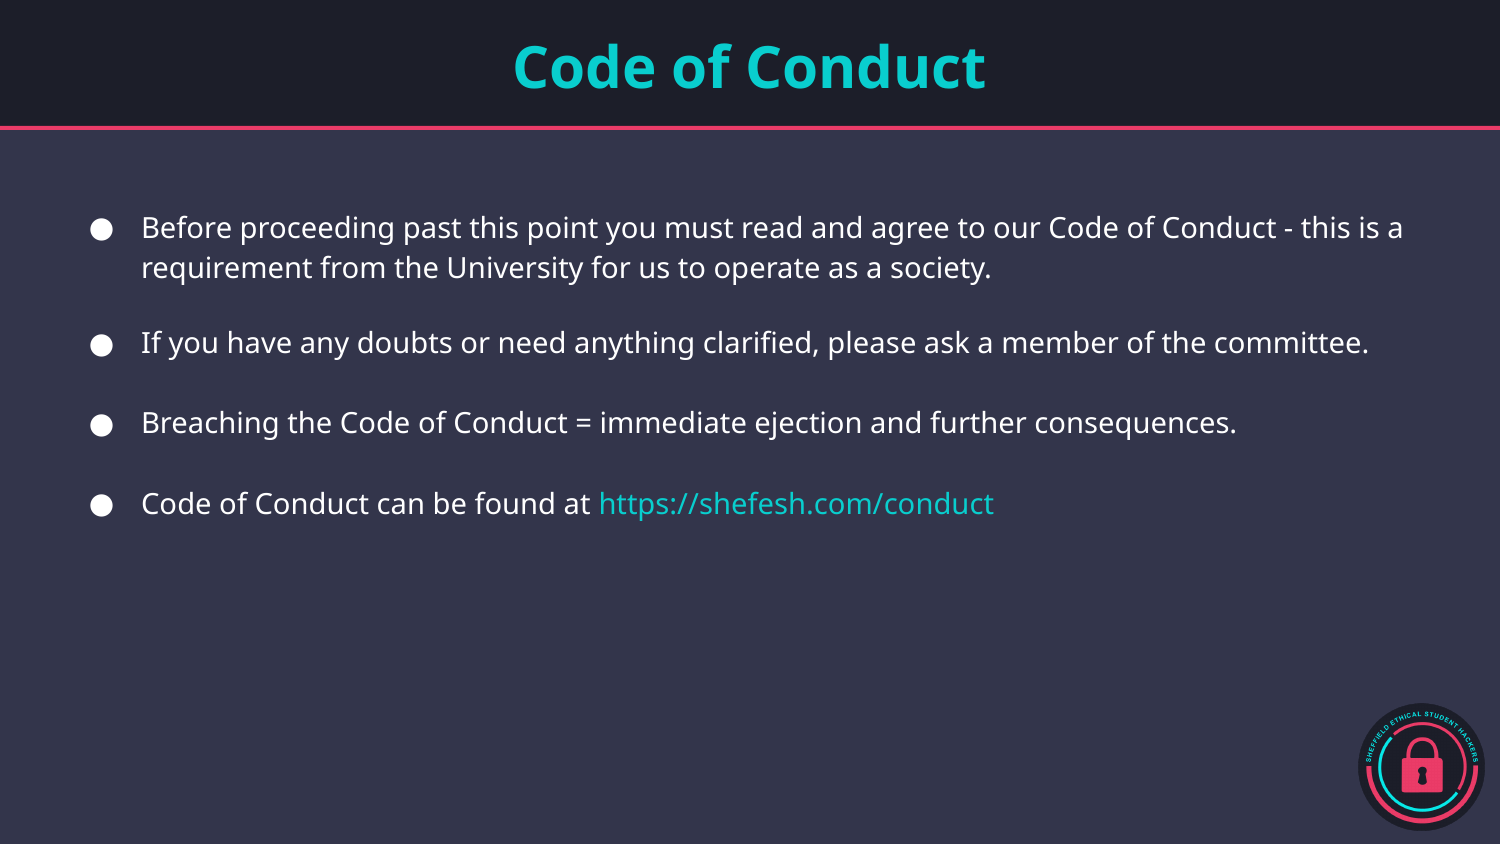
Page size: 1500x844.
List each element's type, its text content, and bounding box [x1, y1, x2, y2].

picture [1358, 703, 1485, 831]
title Code of Conduct [141, 15, 1359, 111]
list Before proceeding past this point you must read and agree to our Code of Conduct - this is a requirement from the University for us to operate as a society. If you have any doubts or need anything clarified, please ask a member of the committee. Breaching the Code of Conduct = immediate ejection and further consequences. Code of Conduct can be found at https://shefesh.com/conduct [51, 189, 1449, 750]
